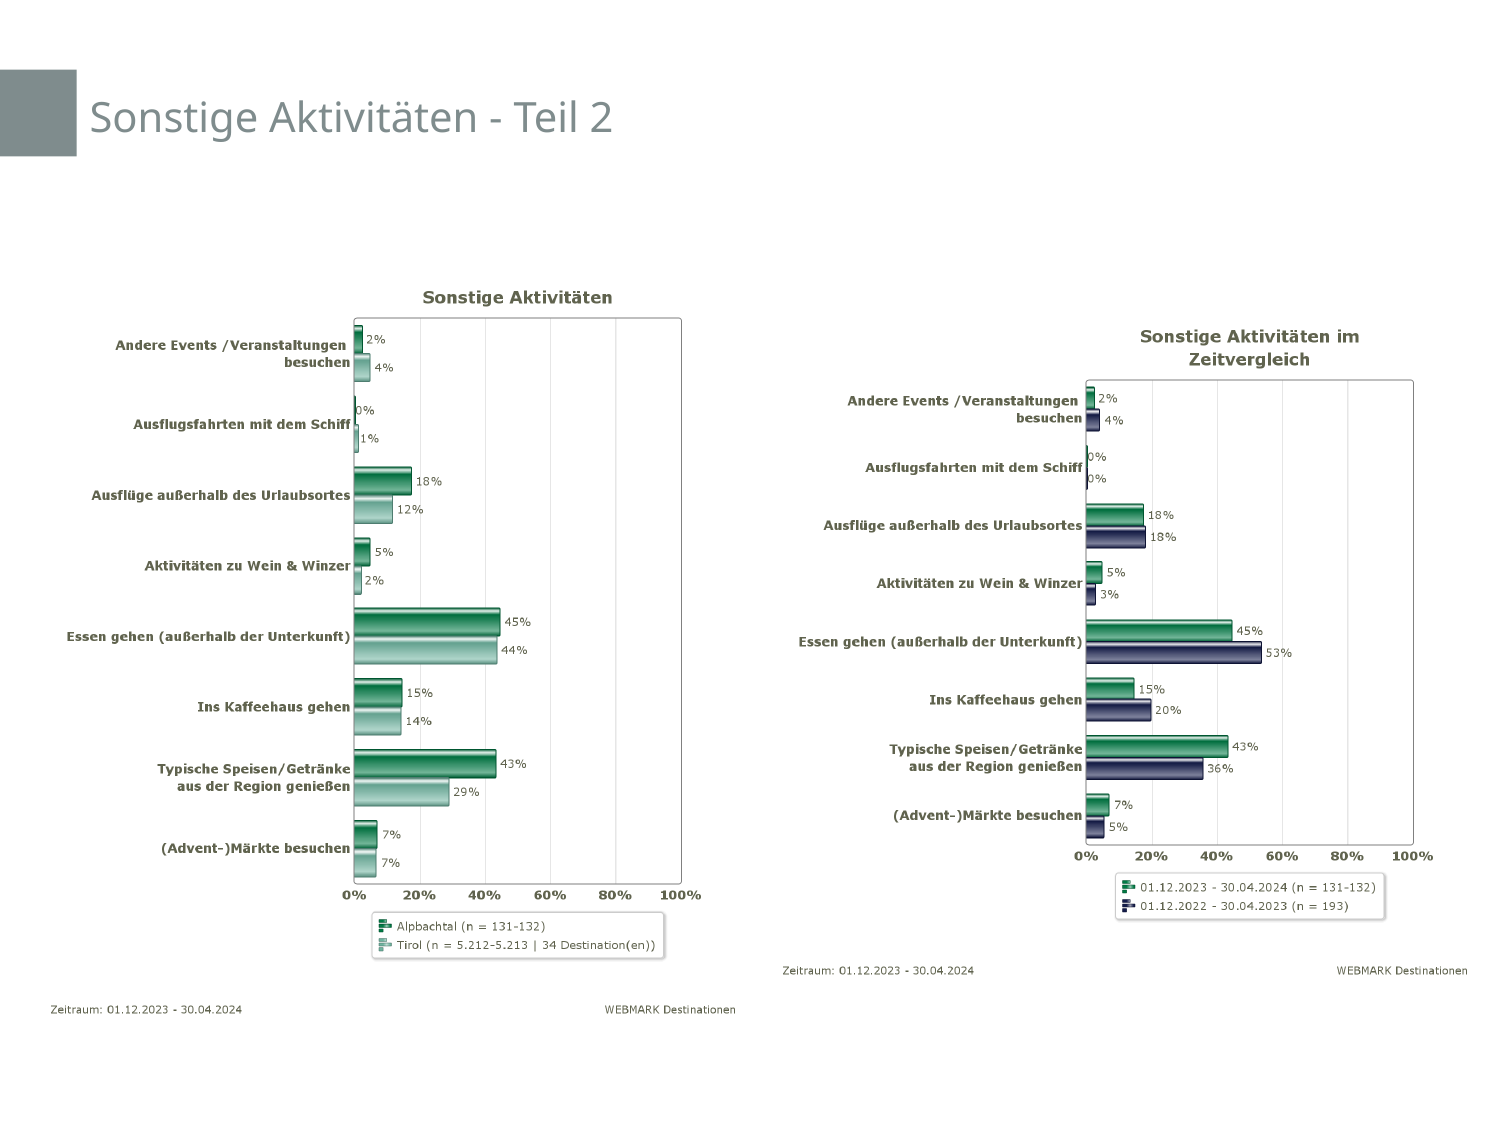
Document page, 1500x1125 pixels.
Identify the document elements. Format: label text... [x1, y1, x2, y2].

title Sonstige Aktivitäten - Teil 2 [74, 57, 1412, 175]
picture [779, 290, 1471, 996]
picture [46, 251, 739, 1035]
